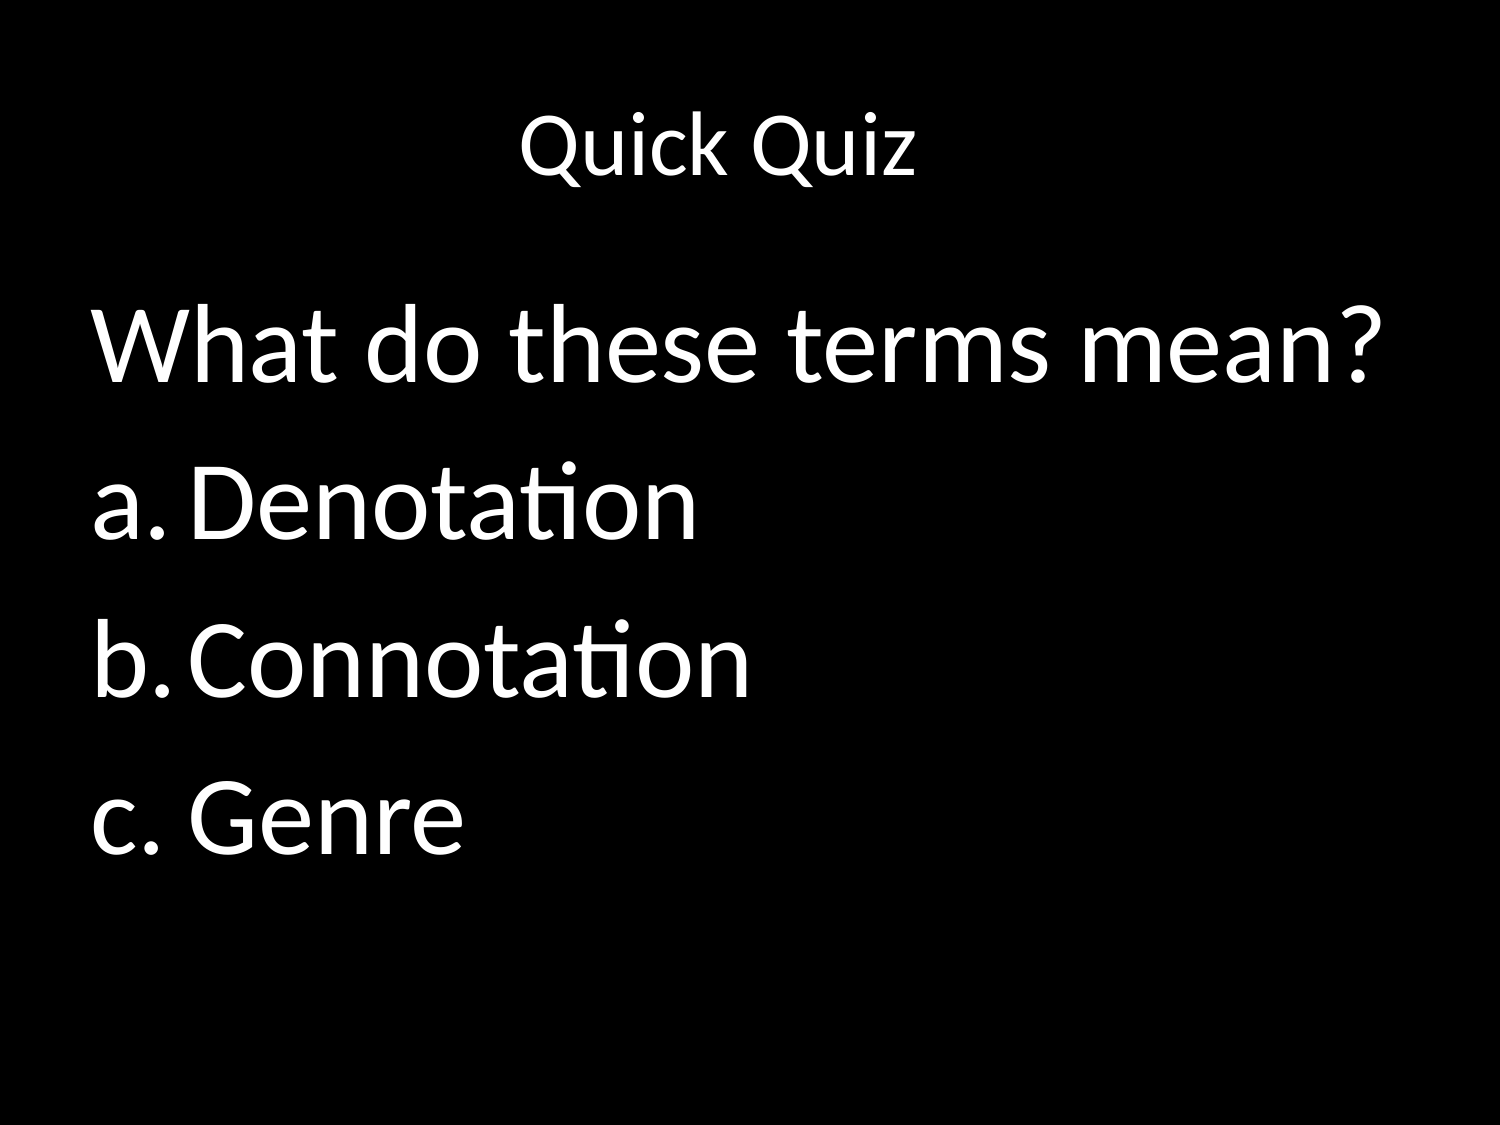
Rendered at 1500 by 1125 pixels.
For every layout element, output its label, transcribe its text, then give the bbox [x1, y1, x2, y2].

title Quick Quiz… [75, 45, 1425, 233]
list What do these terms mean? Denotation Connotation Genre [75, 262, 1425, 1005]
